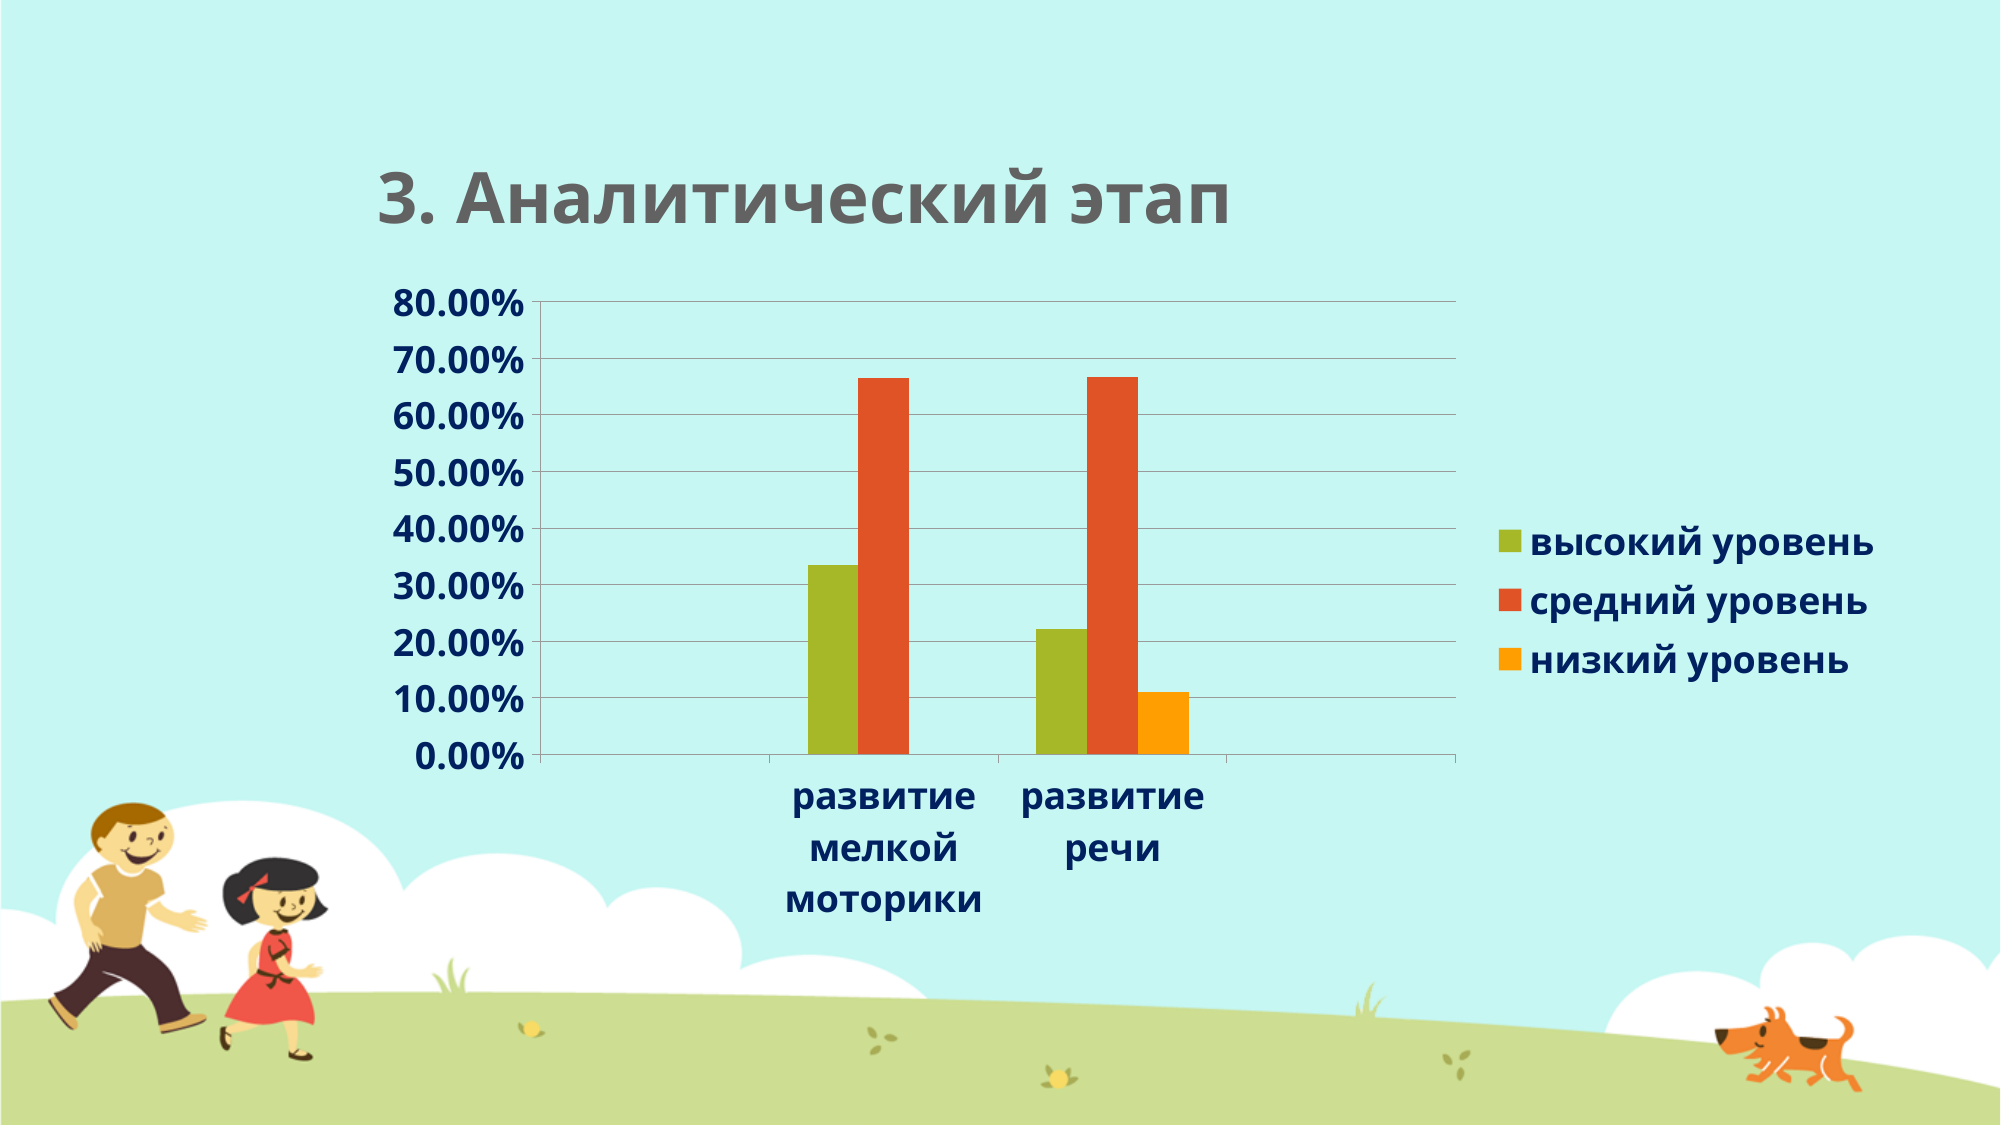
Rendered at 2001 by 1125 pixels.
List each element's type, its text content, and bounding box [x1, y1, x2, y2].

picture [0, 0, 2001, 1125]
title 3. Аналитический этап [362, 50, 1900, 247]
chart [362, 262, 1900, 938]
